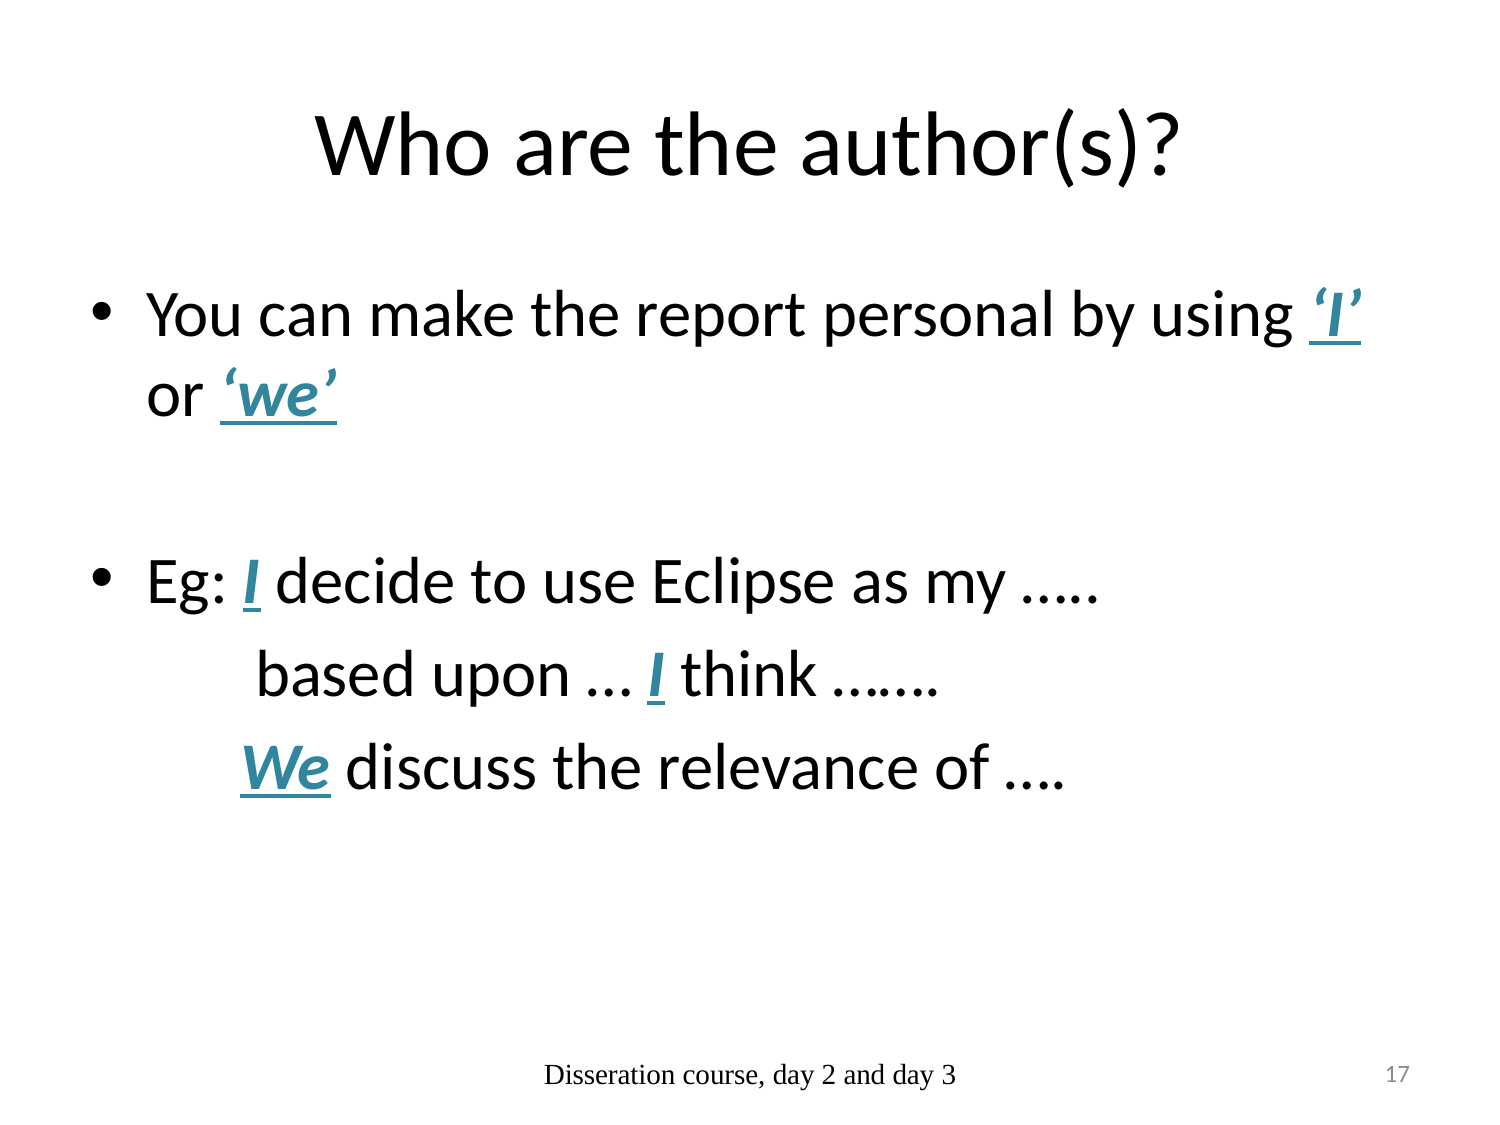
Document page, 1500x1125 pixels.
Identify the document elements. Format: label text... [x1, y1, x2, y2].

footer Disseration course, day 2 and day 3 [512, 1042, 988, 1103]
title Who are the author(s)? [75, 45, 1425, 233]
slide_number 17 [1074, 1042, 1425, 1103]
list You can make the report personal by using ‘I’ or ‘we’ Eg: I decide to use Eclipse as my ….. based upon … I think ……. We discuss the relevance of …. [75, 262, 1425, 1005]
